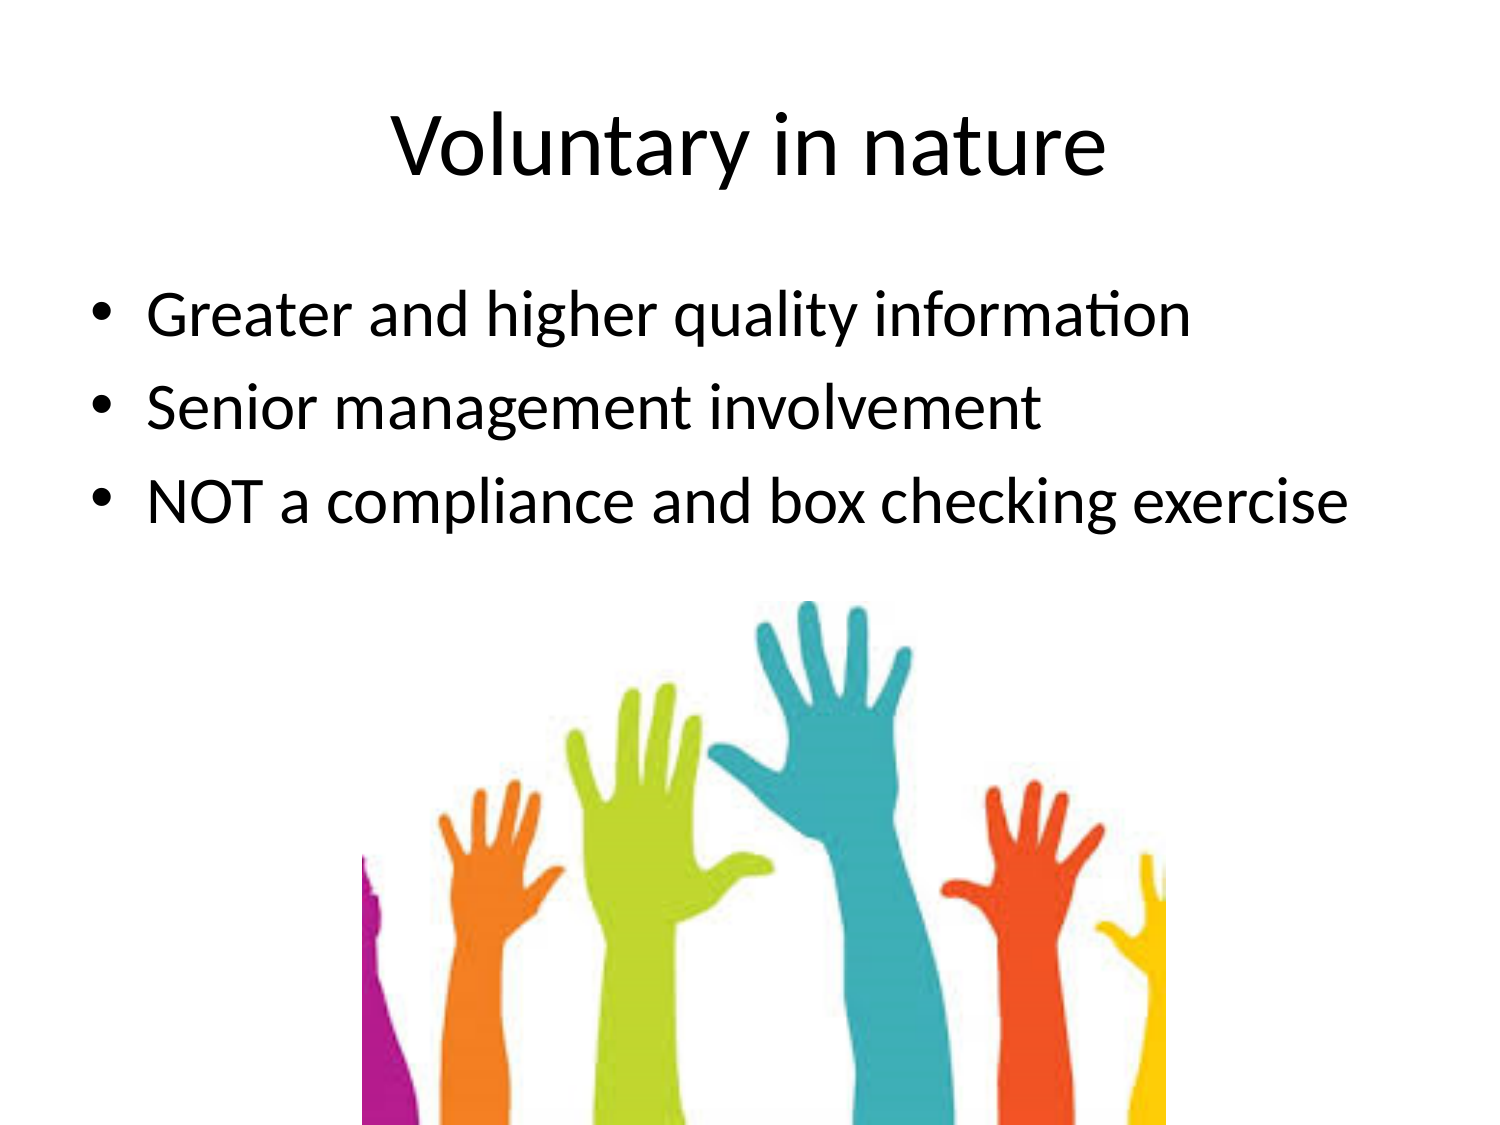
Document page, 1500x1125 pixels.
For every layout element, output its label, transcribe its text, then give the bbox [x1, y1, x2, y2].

picture [362, 601, 1166, 1125]
list Greater and higher quality information Senior management involvement NOT a compliance and box checking exercise [75, 262, 1425, 1005]
title Voluntary in nature [75, 45, 1425, 233]
